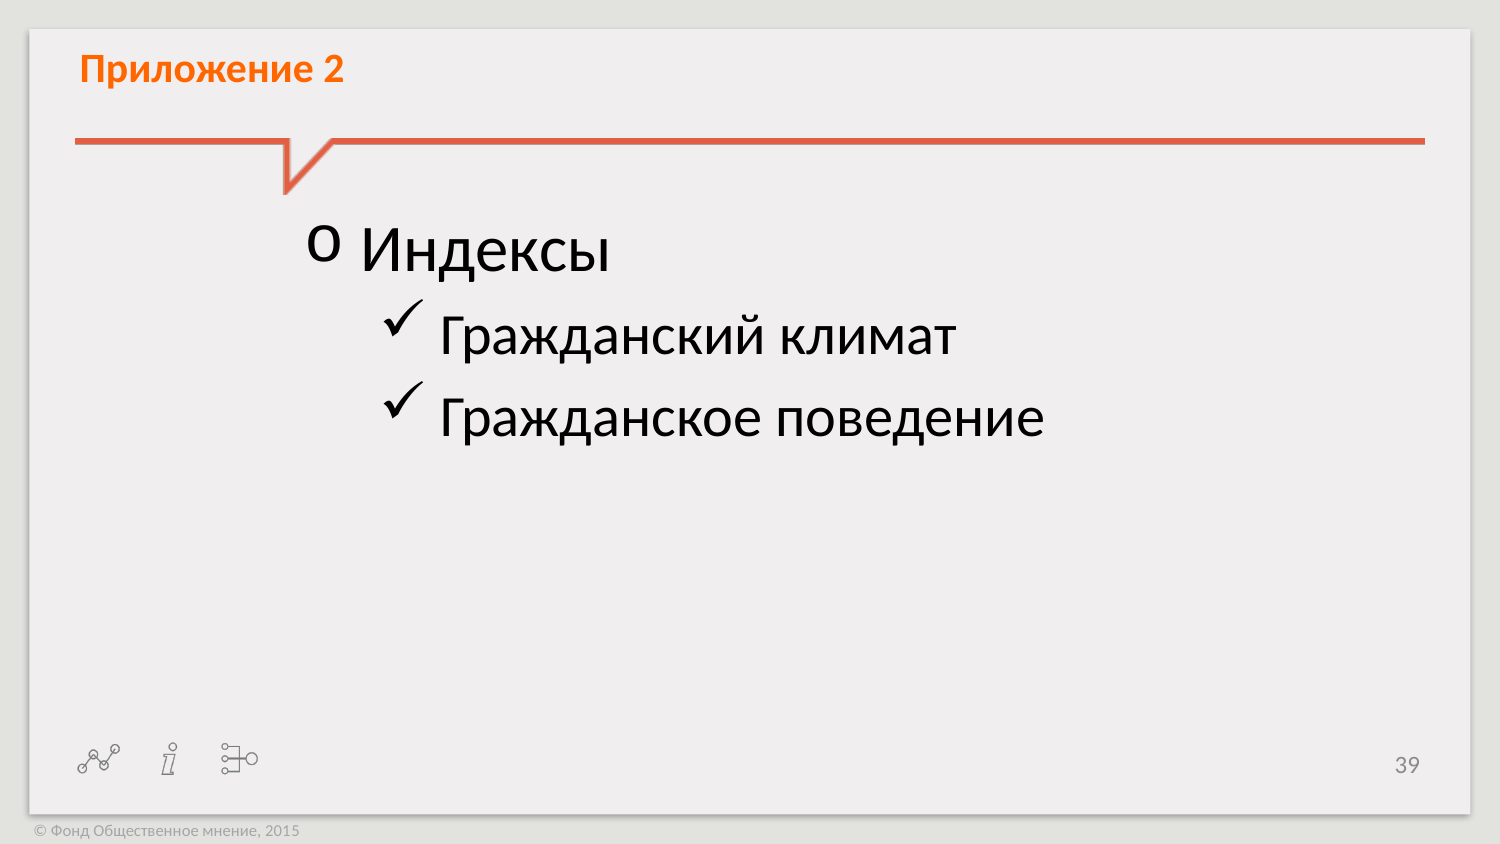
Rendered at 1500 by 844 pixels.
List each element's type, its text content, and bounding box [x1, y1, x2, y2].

title Приложение 2 [64, 33, 1415, 175]
list Индексы Гражданский климат Гражданское поведение [289, 196, 1425, 754]
